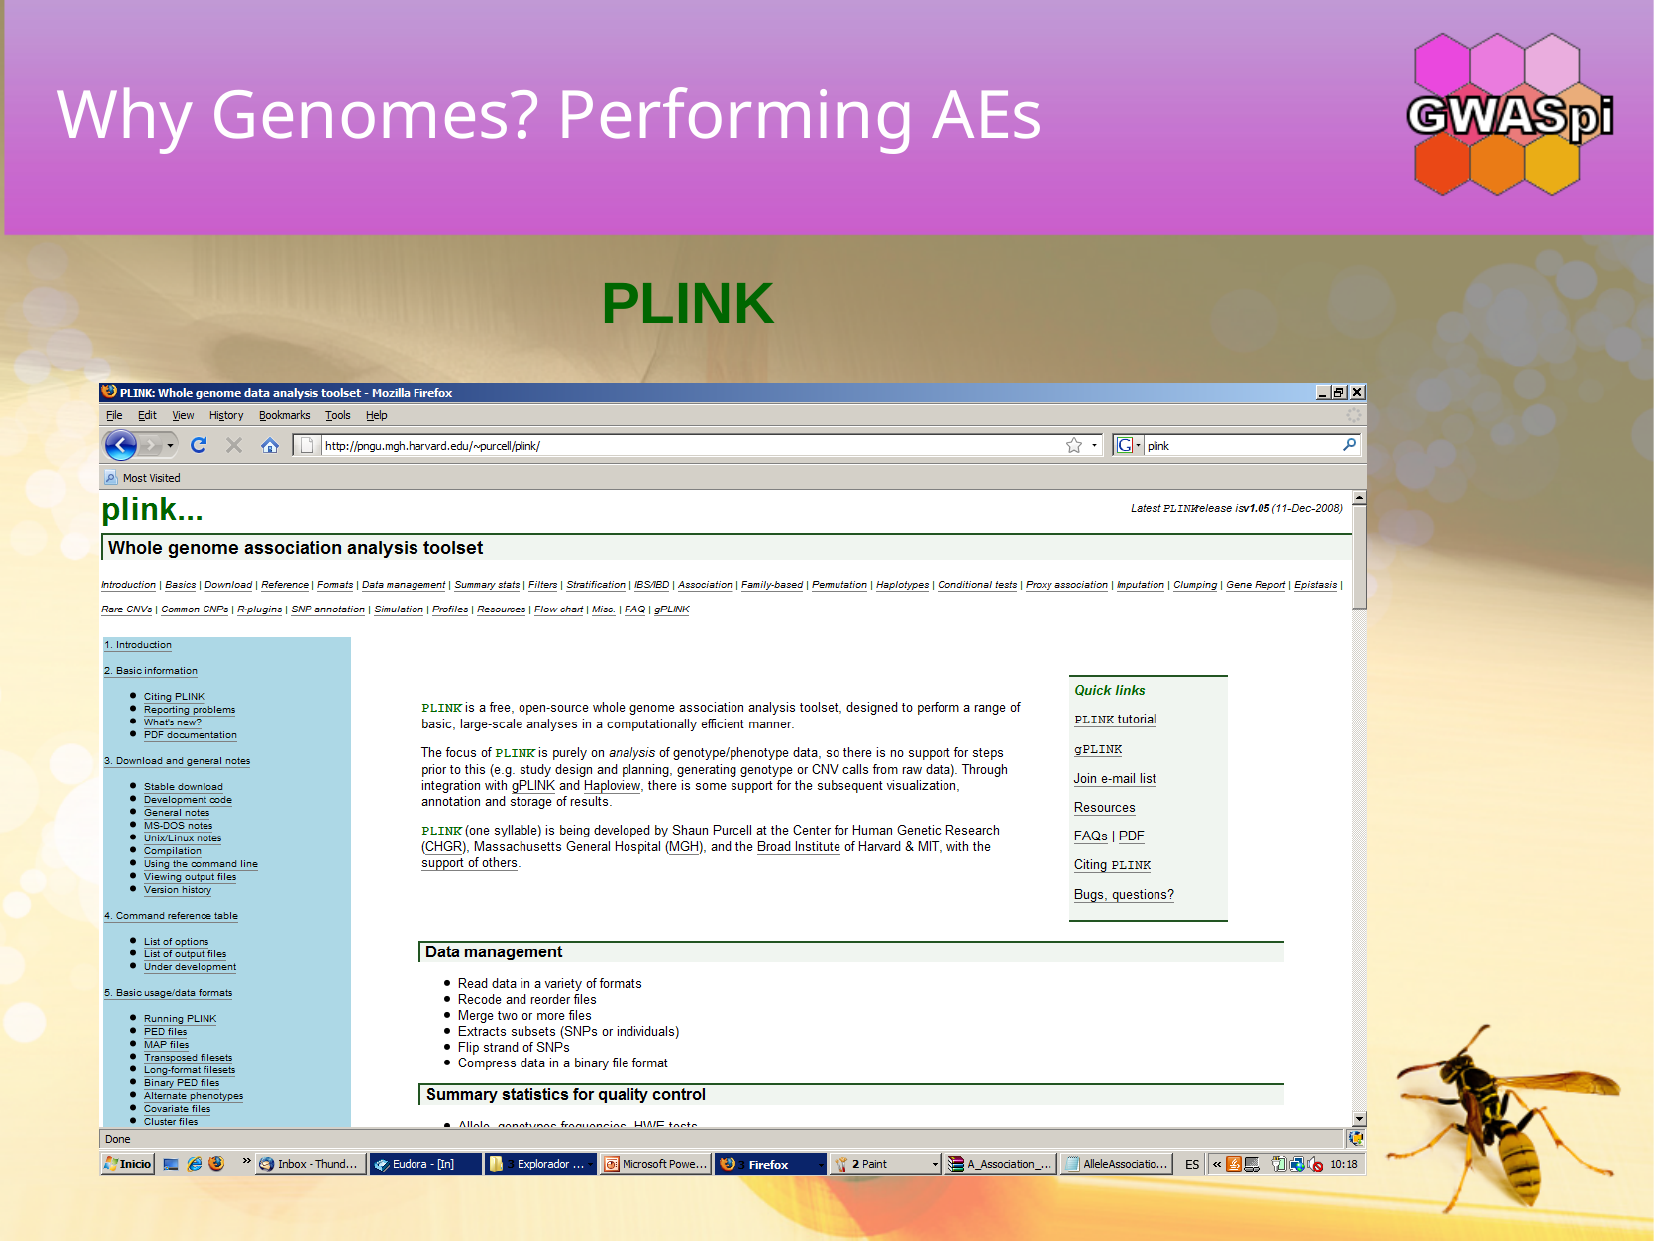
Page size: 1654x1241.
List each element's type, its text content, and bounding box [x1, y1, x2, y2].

text_box Why Genomes? Performing AEs [0, 18, 1459, 212]
text_box PLINK [200, 264, 1176, 344]
picture [0, 0, 1654, 1241]
